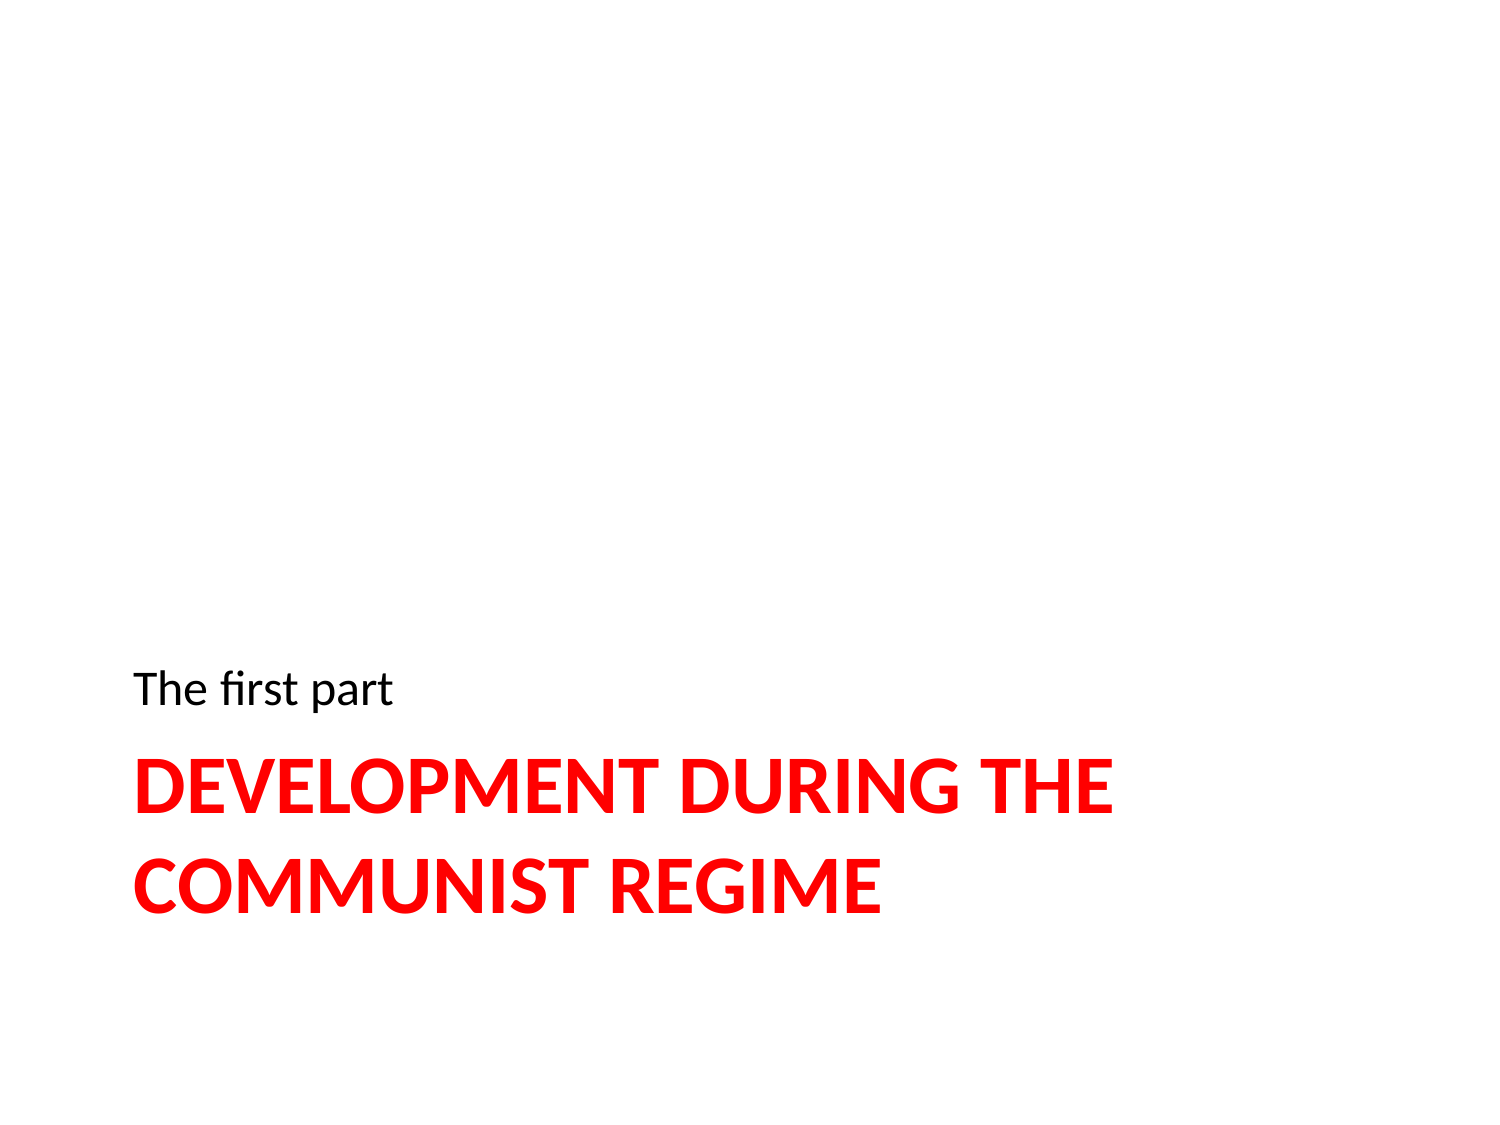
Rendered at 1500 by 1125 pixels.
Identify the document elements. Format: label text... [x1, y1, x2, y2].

list The first part [118, 476, 1394, 723]
title Development DURING THE COMMUNIST REGIME [118, 723, 1394, 947]
